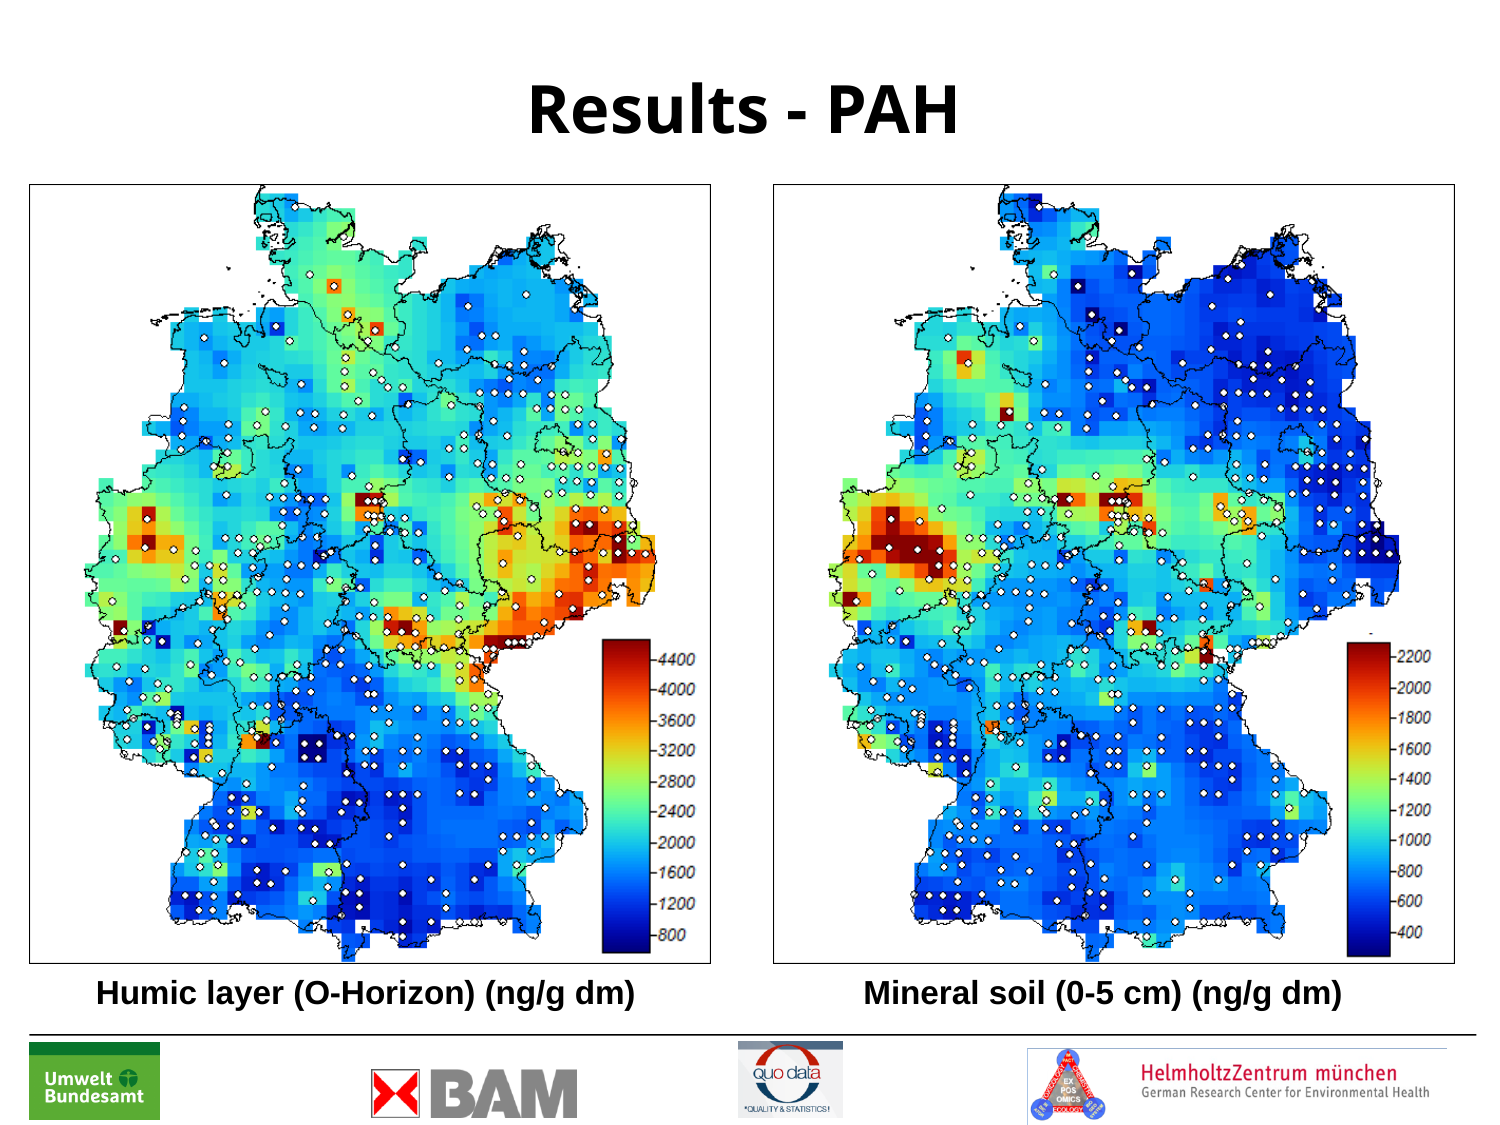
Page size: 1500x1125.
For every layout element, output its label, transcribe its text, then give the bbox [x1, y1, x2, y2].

picture [773, 184, 1455, 965]
text_box Results - PAH [147, 66, 1341, 147]
picture [738, 1041, 843, 1118]
picture [29, 184, 711, 965]
picture [29, 1042, 160, 1120]
text_box Mineral soil (0-5 cm) (ng/g dm) [848, 973, 1359, 1019]
picture [371, 1069, 577, 1118]
text_box Humic layer (O-Horizon) (ng/g dm) [81, 973, 652, 1019]
picture [1027, 1048, 1447, 1125]
